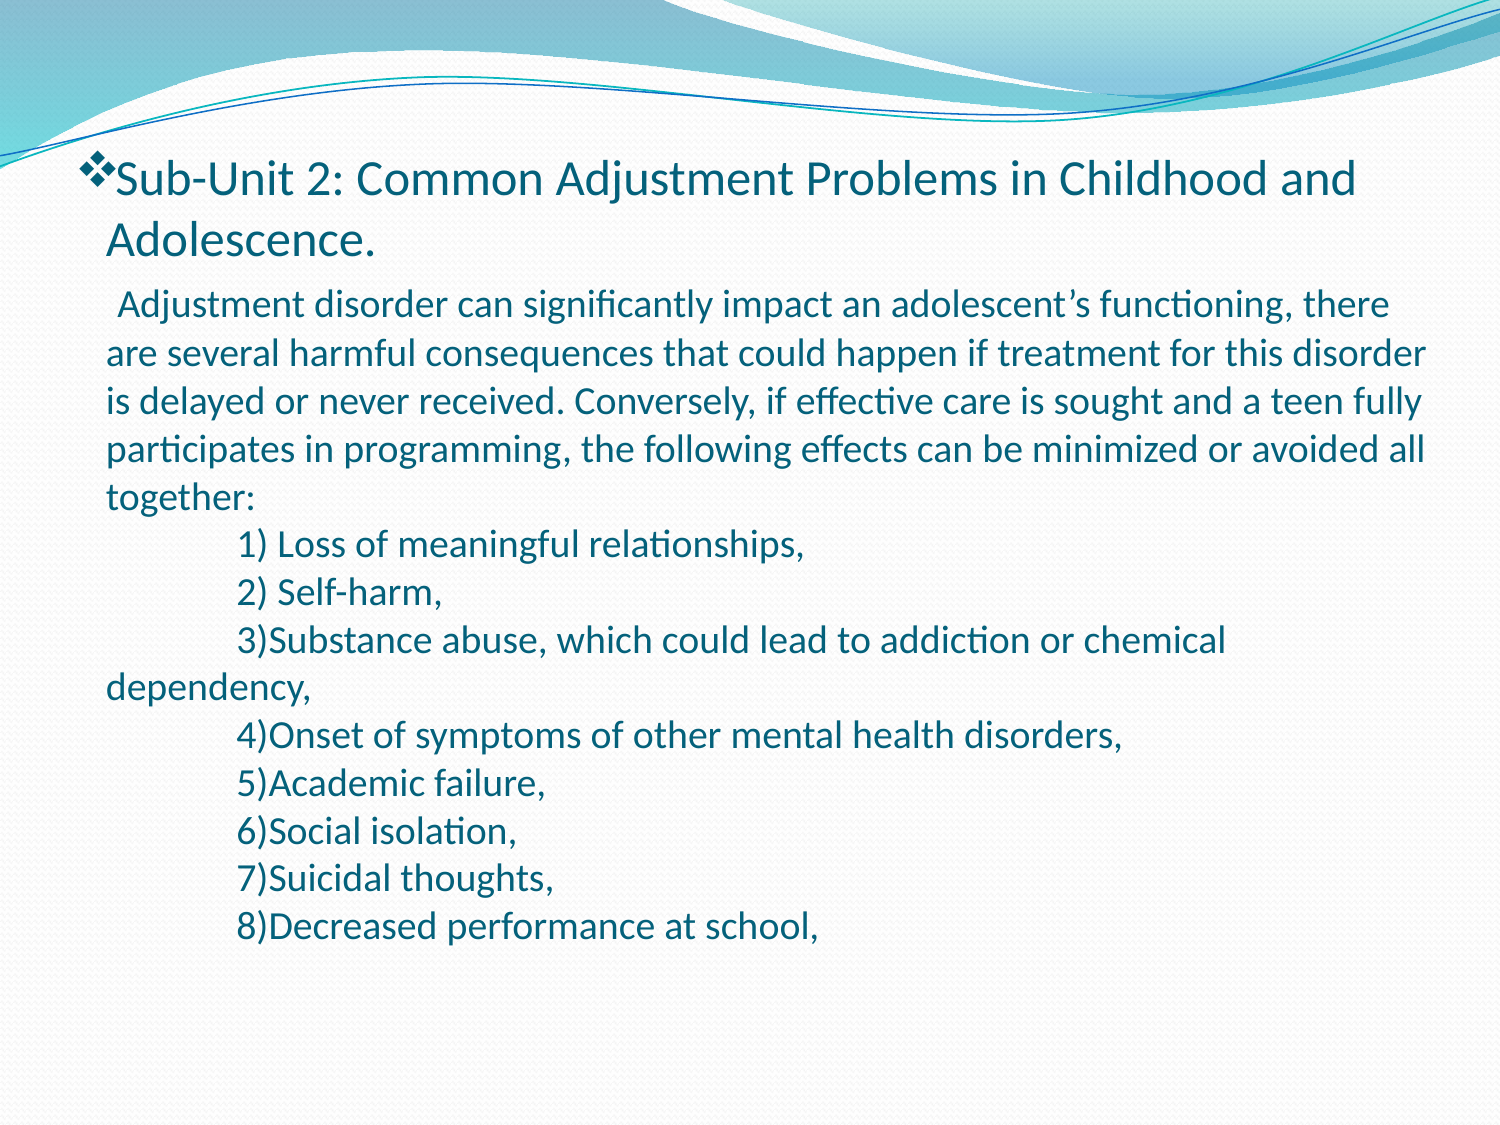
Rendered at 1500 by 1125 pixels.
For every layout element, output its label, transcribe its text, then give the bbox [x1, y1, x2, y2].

title Sub-Unit 2: Common Adjustment Problems in Childhood and Adolescence. Adjustment disorder can significantly impact an adolescent’s functioning, there are several harmful consequences that could happen if treatment for this disorder is delayed or never received. Conversely, if effective care is sought and a teen fully participates in programming, the following effects can be minimized or avoided all together: 1) Loss of meaningful relationships, 2) Self-harm, 3)Substance abuse, which could lead to addiction or chemical dependency, 4)Onset of symptoms of other mental health disorders, 5)Academic failure, 6)Social isolation, 7)Suicidal thoughts, 8)Decreased performance at school, [75, 137, 1438, 1013]
